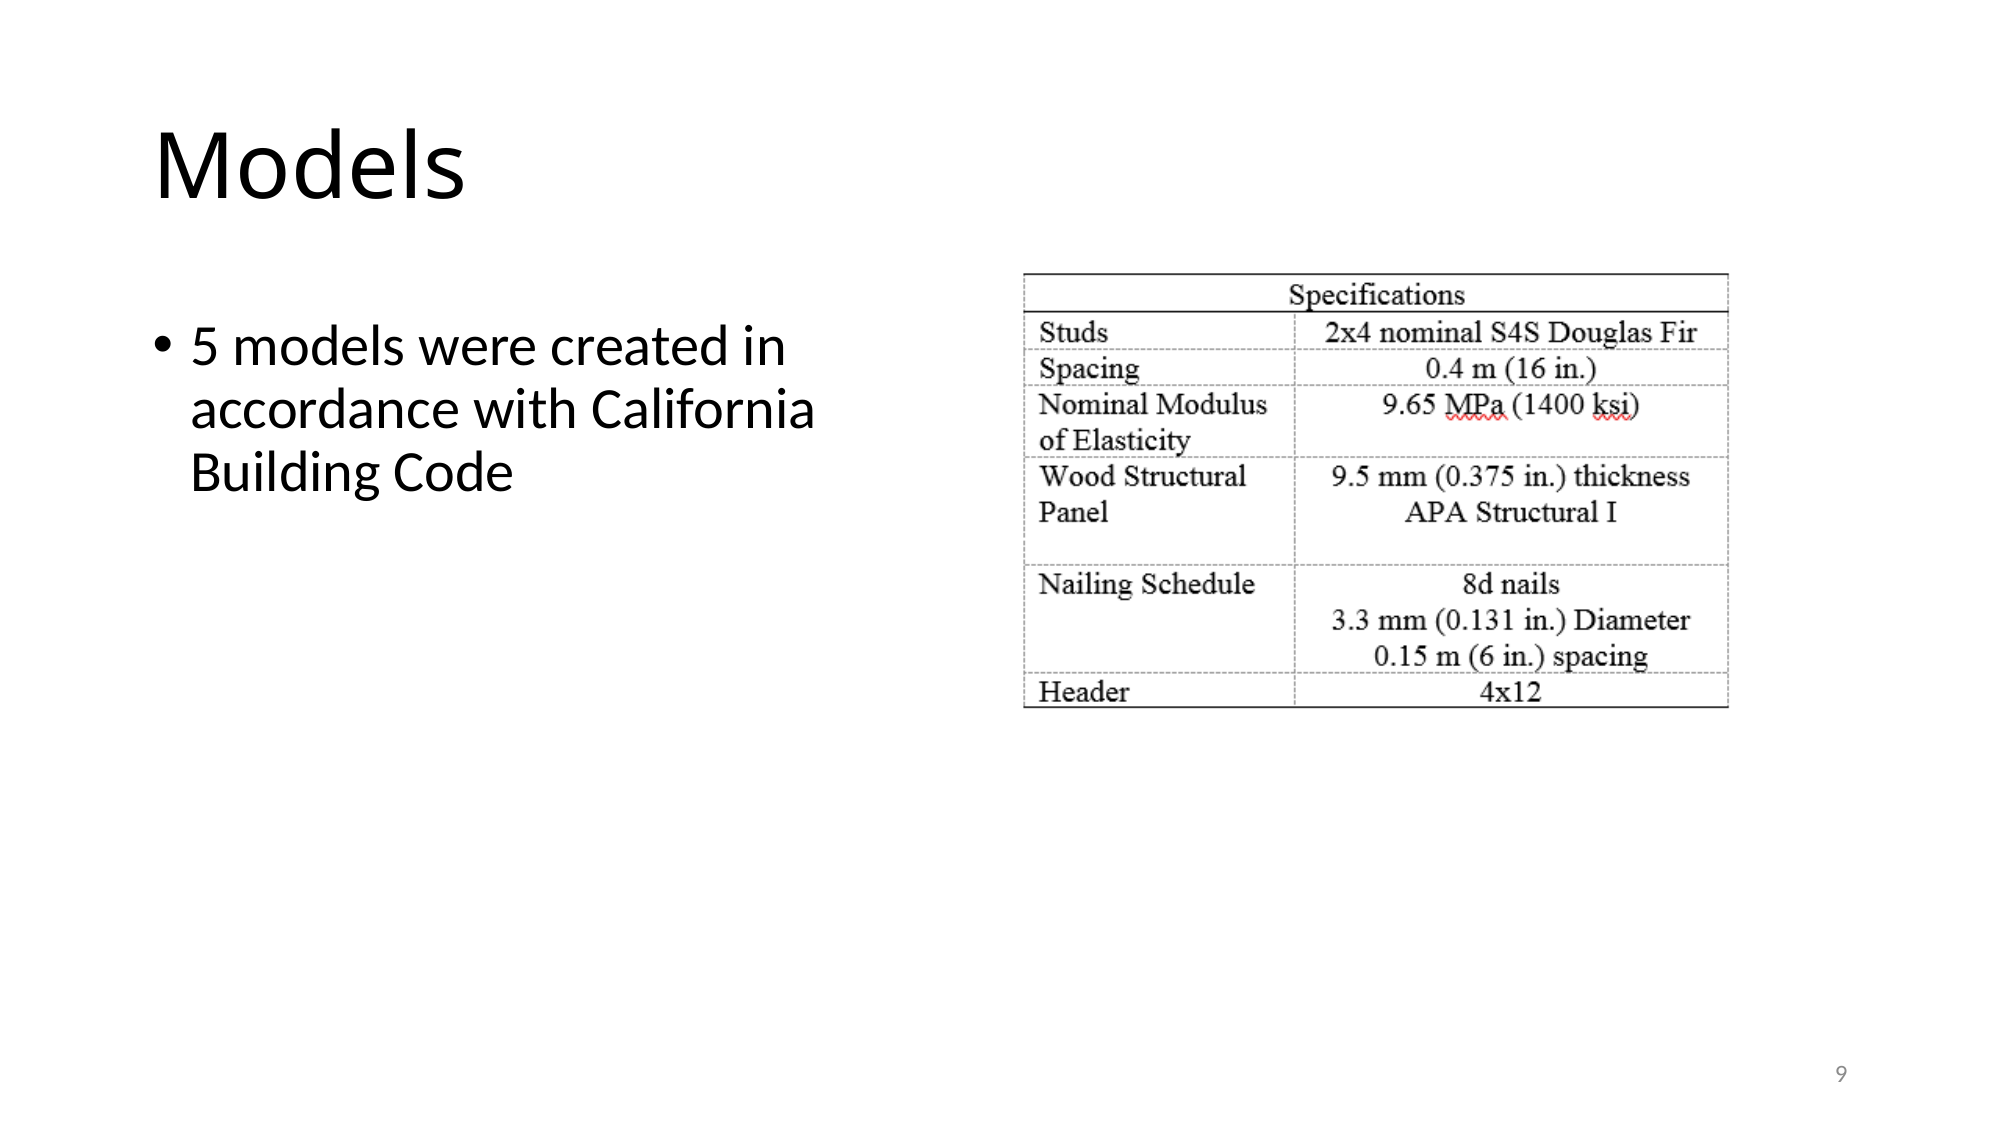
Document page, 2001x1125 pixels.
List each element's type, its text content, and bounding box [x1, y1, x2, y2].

list 5 models were created in accordance with California Building Code [137, 307, 984, 912]
slide_number 9 [1412, 1042, 1863, 1103]
picture [983, 233, 1787, 752]
title Models [137, 59, 1863, 278]
